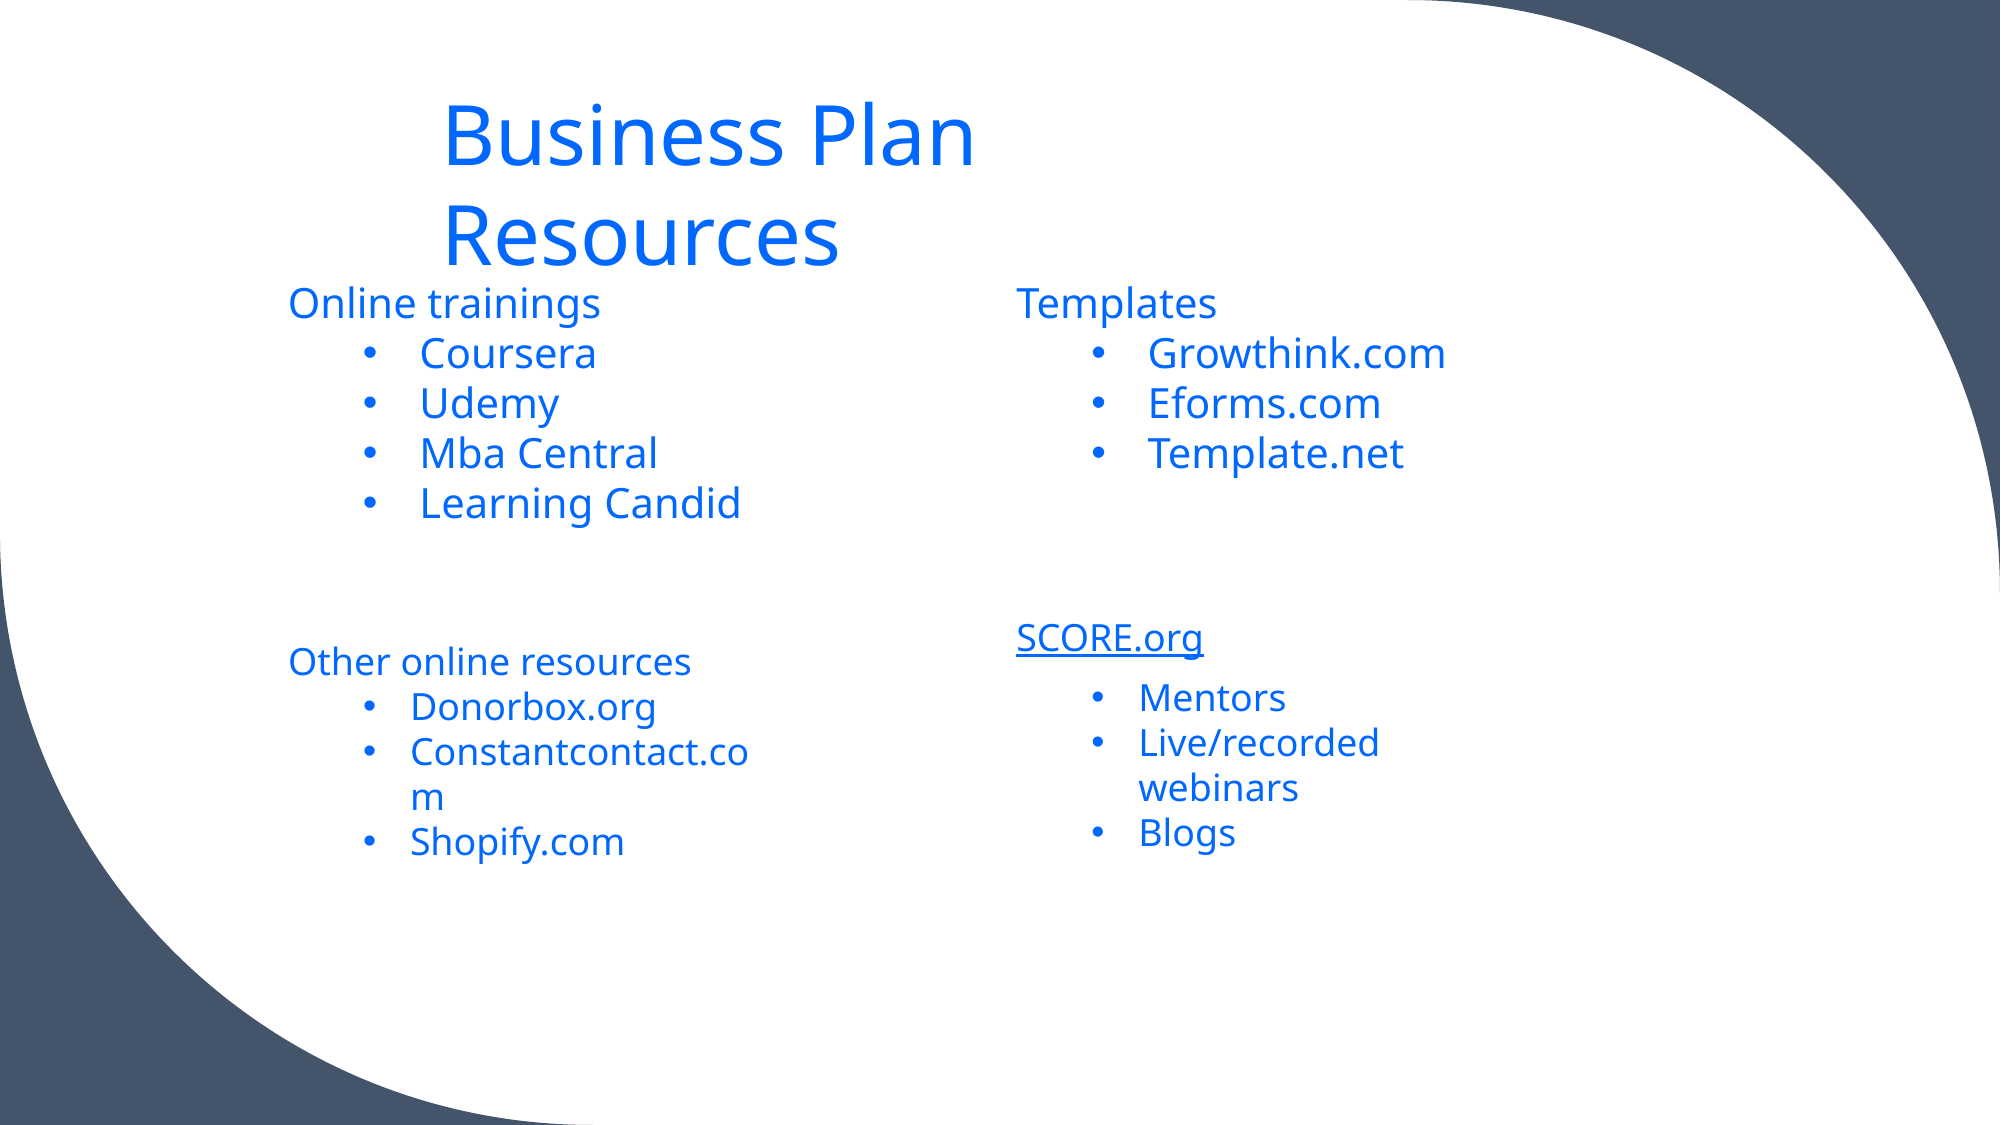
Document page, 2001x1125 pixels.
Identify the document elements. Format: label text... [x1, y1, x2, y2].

text_box Mentors Live/recorded webinars Blogs [1001, 666, 1424, 907]
text_box Business Plan Resources [426, 74, 1277, 290]
text_box SCORE.org [1001, 606, 1295, 666]
text_box Templates Growthink.com Eforms.com Template.net [1001, 269, 1502, 545]
text_box Online trainings Coursera Udemy Mba Central Learning Candid [273, 269, 768, 535]
text_box Other online resources Donorbox.org Constantcontact.com Shopify.com [273, 630, 789, 871]
